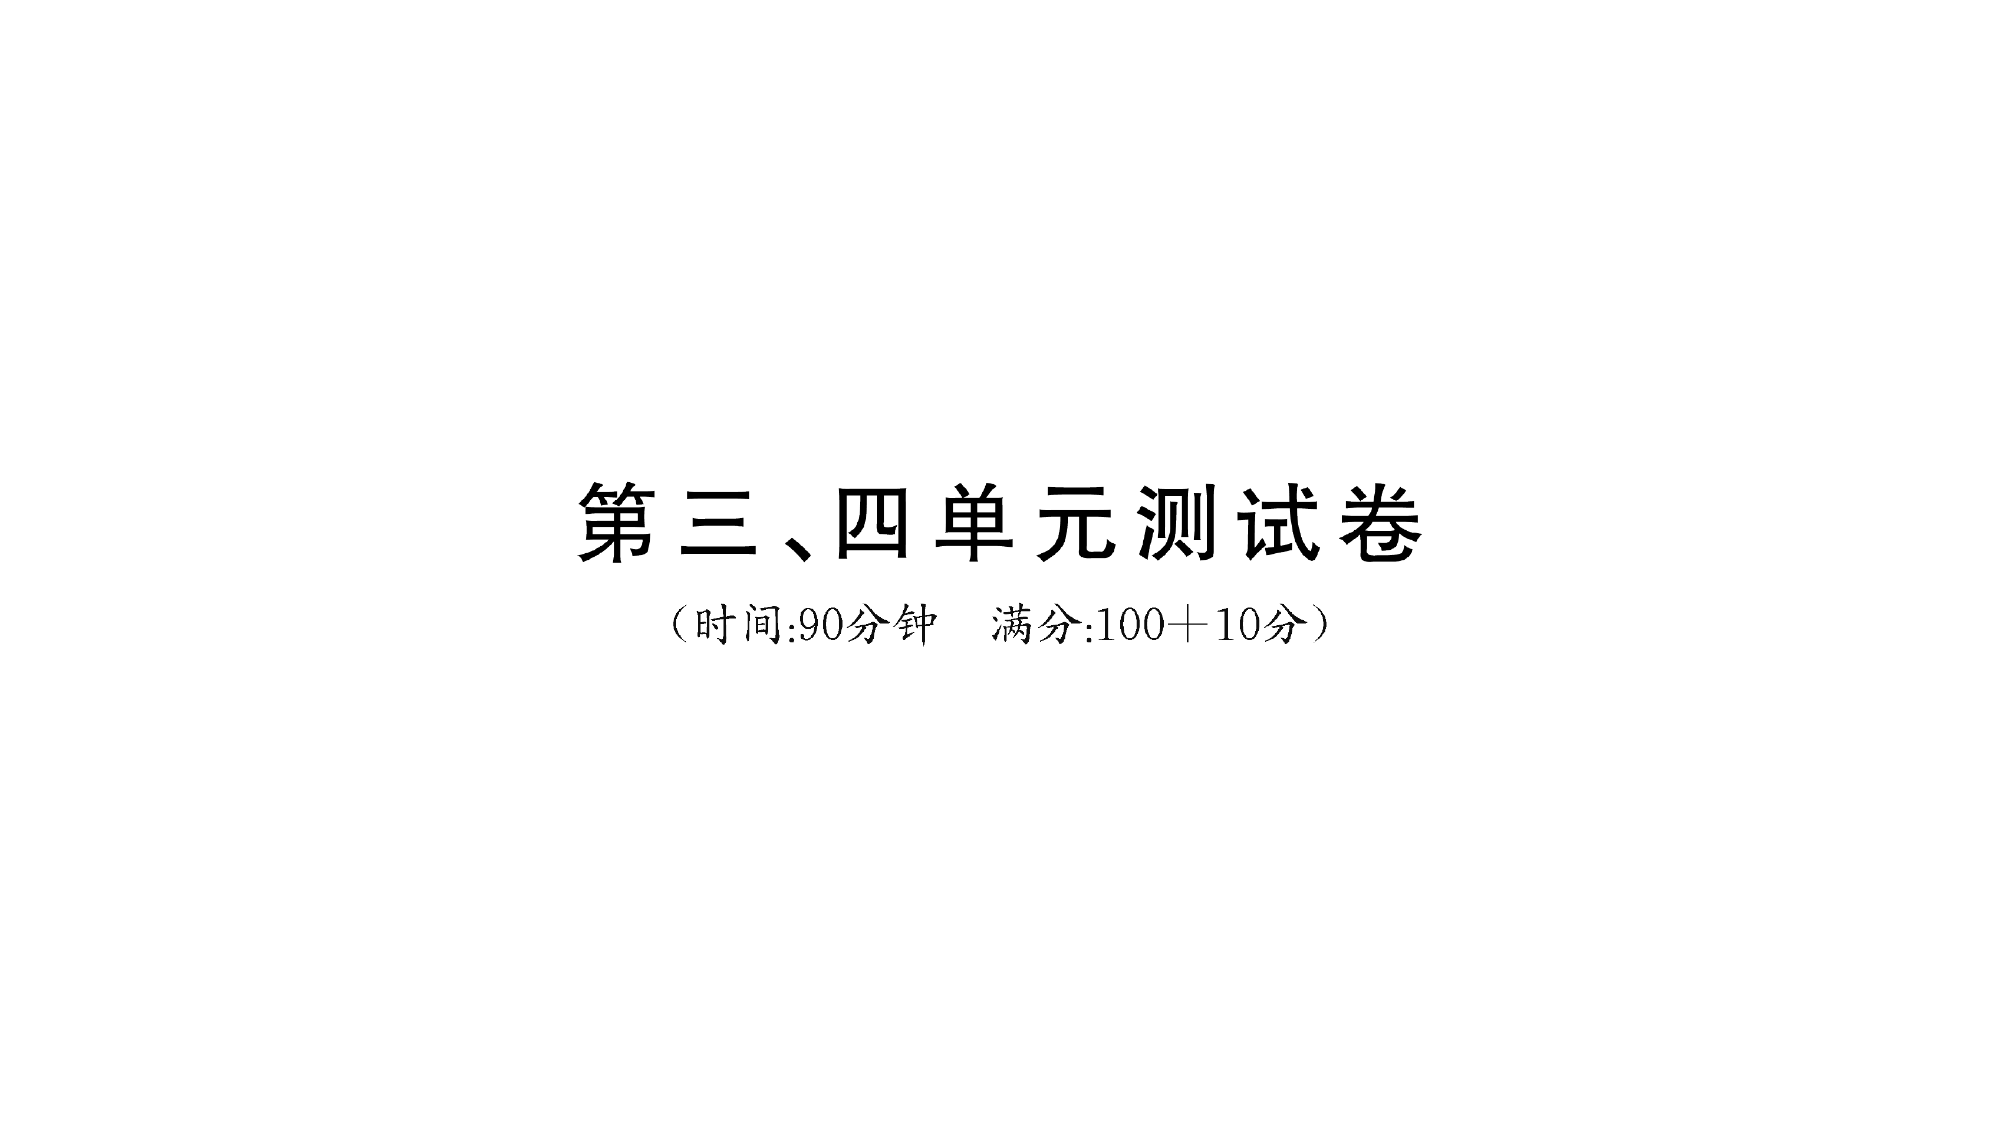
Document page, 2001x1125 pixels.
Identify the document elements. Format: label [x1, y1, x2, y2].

picture [545, 446, 1458, 674]
